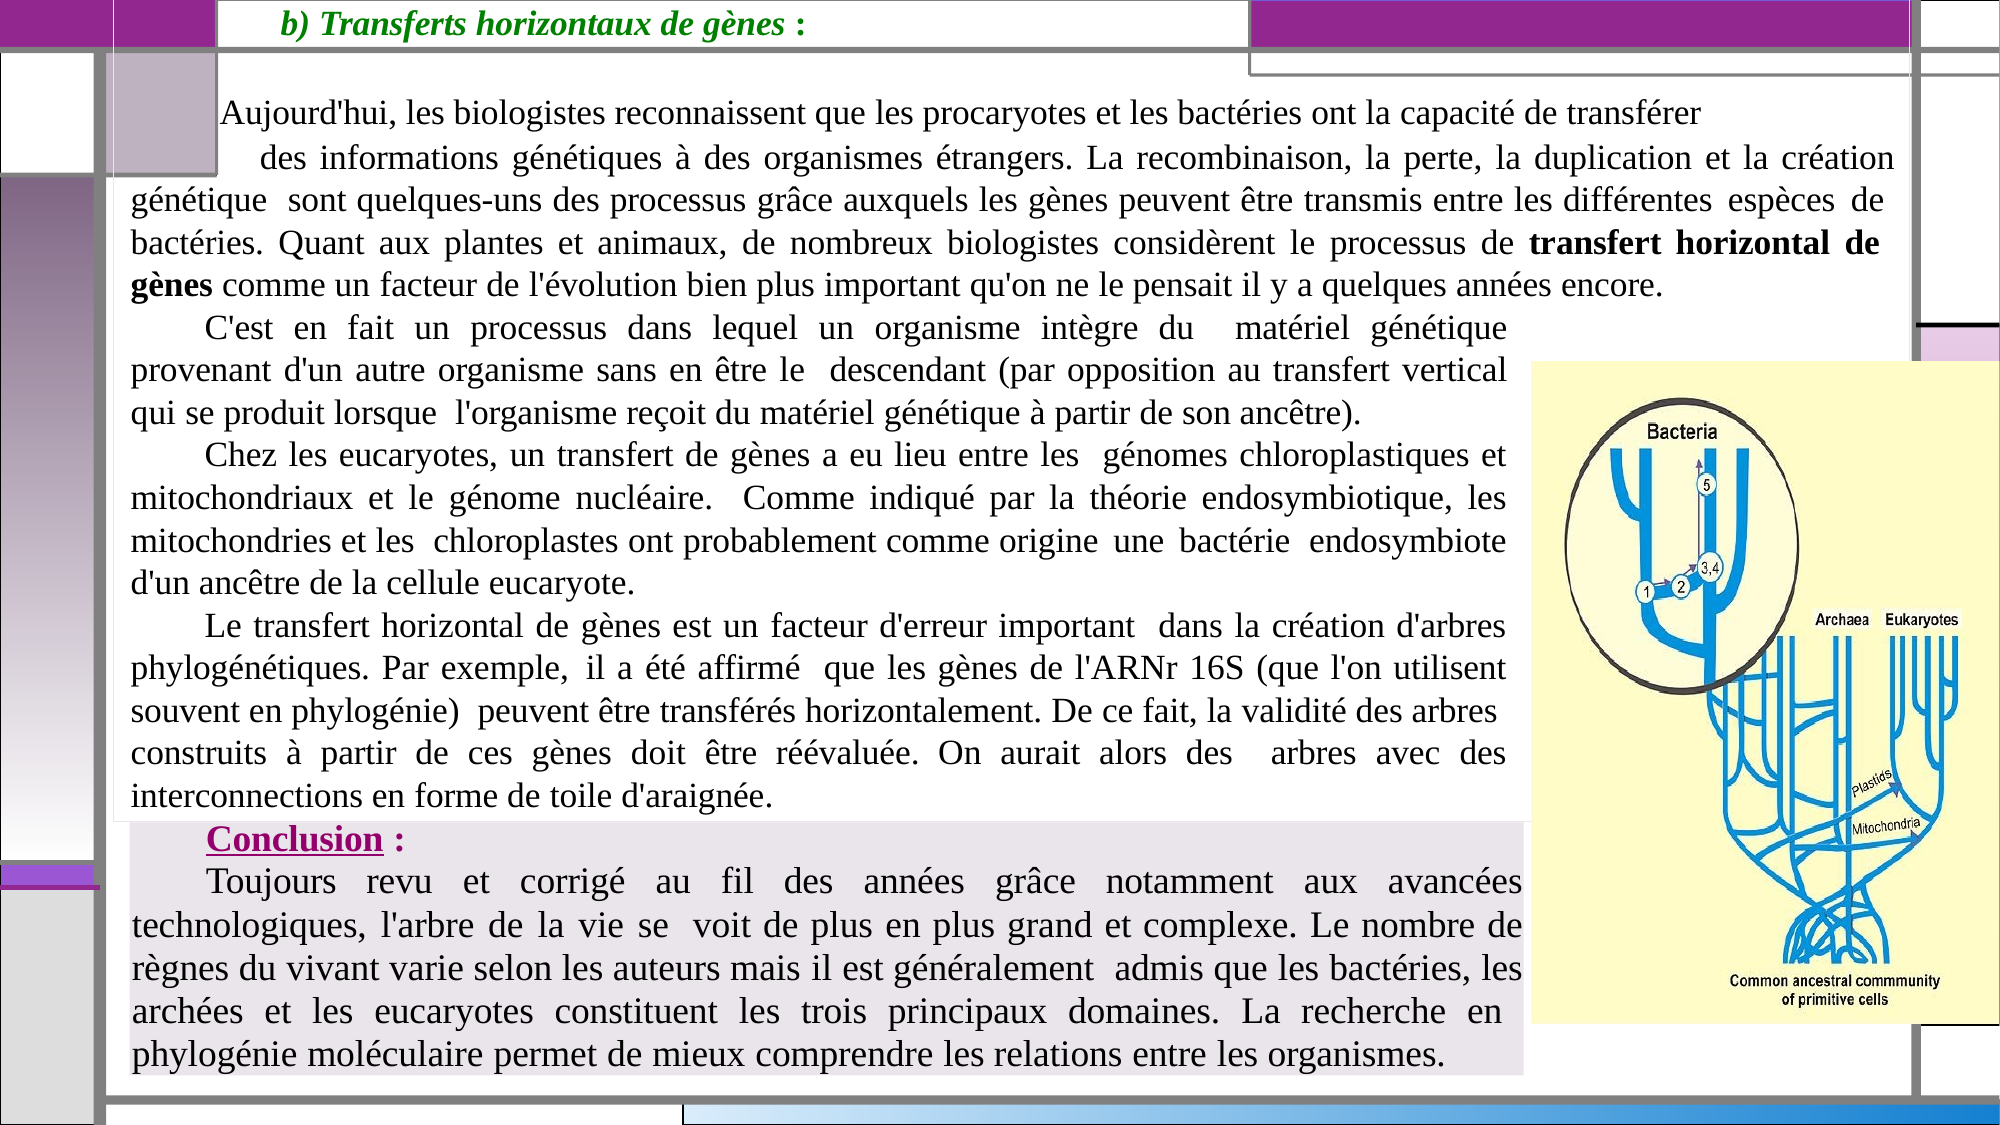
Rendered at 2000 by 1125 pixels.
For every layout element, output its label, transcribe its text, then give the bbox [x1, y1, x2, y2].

text_box b) Transferts horizontaux de gènes : Aujourd'hui, les biologistes reconnaissent que les procaryotes et les bactéries ont la capacité de transférer des informations génétiques à des organismes étrangers. La recombinaison, la perte, la duplication et la création génétique sont quelques-uns des processus grâce auxquels les gènes peuvent être transmis entre les différentes espèces de bactéries. Quant aux plantes et animaux, de nombreux biologistes considèrent le processus de transfert horizontal de gènes comme un facteur de l'évolution bien plus important qu'on ne le pensait il y a quelques années encore. C'est en fait un processus dans lequel un organisme intègre du matériel génétique provenant d'un autre organisme sans en être le descendant (par opposition au transfert vertical qui se produit lorsque l'organisme reçoit du matériel génétique à partir de son ancêtre). Chez les eucaryotes, un transfert de gènes a eu lieu entre les génomes chloroplastiques et mitochondriaux et le génome nucléaire. Comme indiqué par la théorie endosymbiotique, les mitochondries et les chloroplastes ont probablement comme origine une bactérie endosymbiote d'un ancêtre de la cellule eucaryote. Le transfert horizontal de gènes est un facteur d'erreur important dans la création d'arbres phylogénétiques. Par exemple, il a été affirmé que les gènes de l'ARNr 16S (que l'on utilisent souvent en phylogénie) peuvent être transférés horizontalement. De ce fait, la validité des arbres construits à partir de ces gènes doit être réévaluée. On aurait alors des arbres avec des interconnections en forme de toile d'araignée. [113, 0, 1910, 822]
picture [1531, 361, 2000, 1024]
text_box Conclusion : Toujours revu et corrigé au fil des années grâce notamment aux avancées technologiques, l'arbre de la vie se voit de plus en plus grand et complexe. Le nombre de règnes du vivant varie selon les auteurs mais il est généralement admis que les bactéries, les archées et les eucaryotes constituent les trois principaux domaines. La recherche en phylogénie moléculaire permet de mieux comprendre les relations entre les organismes. [129, 822, 1524, 1076]
